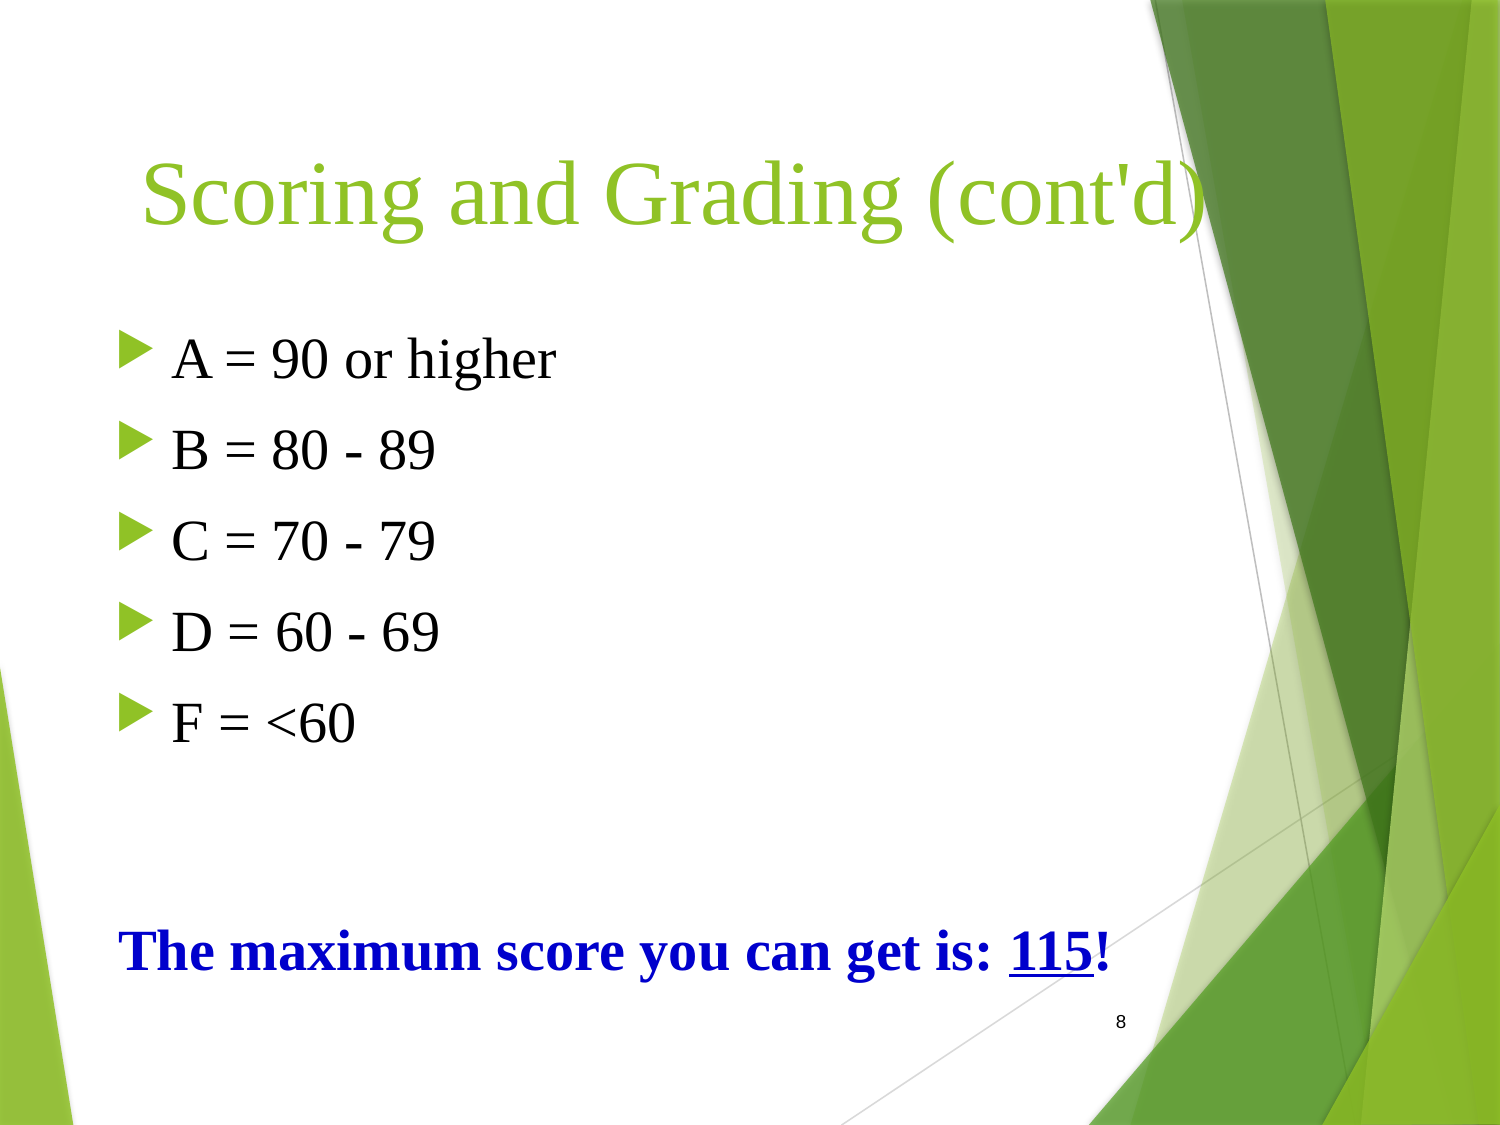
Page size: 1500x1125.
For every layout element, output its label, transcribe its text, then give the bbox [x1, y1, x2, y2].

slide_number 8 [1057, 991, 1142, 1051]
text_box Scoring and Grading (cont'd) [124, 125, 1250, 342]
text_box The maximum score you can get is: 115! [103, 905, 1129, 990]
list A = 90 or higher B = 80 - 89 C = 70 - 79 D = 60 - 69 F = <60 [99, 312, 1370, 1021]
